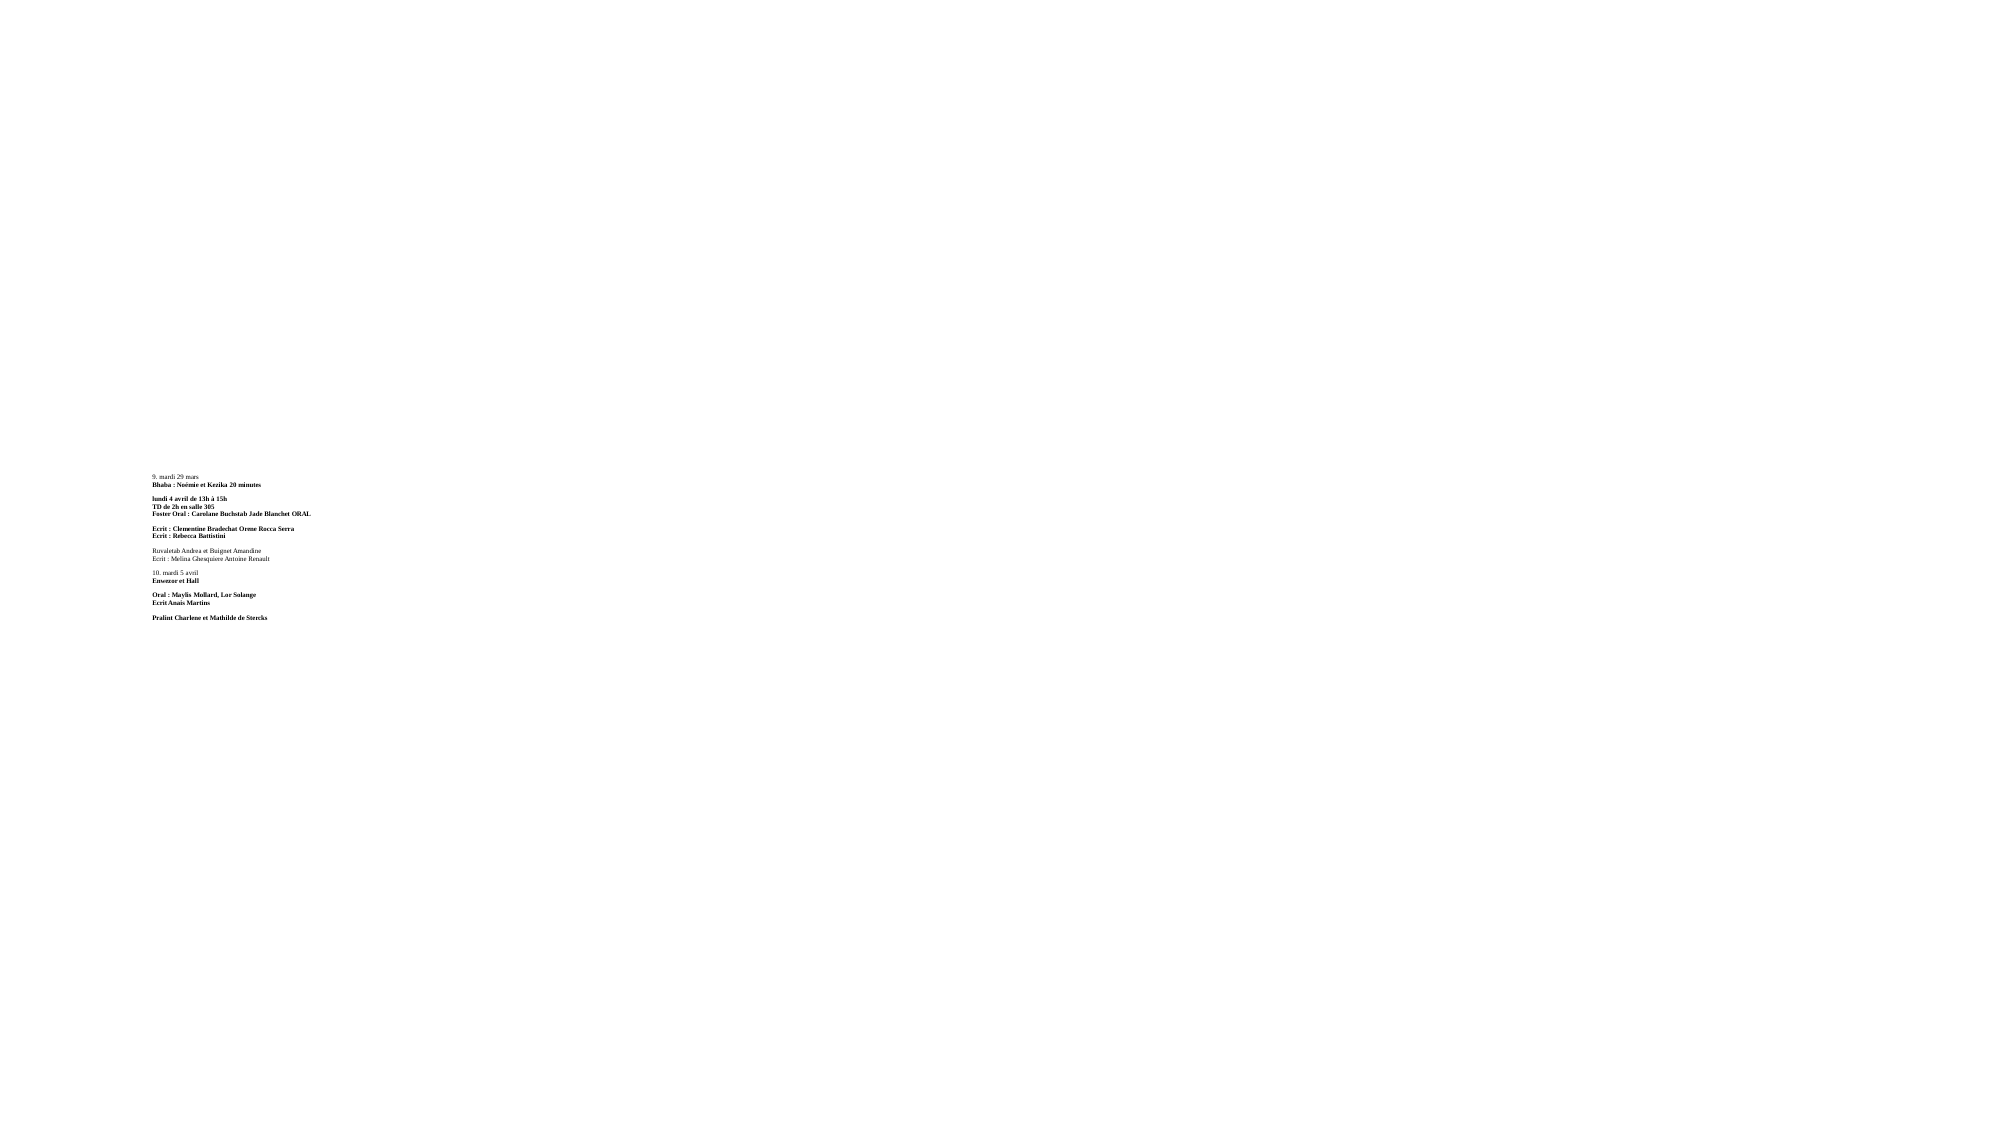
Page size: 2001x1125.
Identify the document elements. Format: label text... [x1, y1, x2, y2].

title 9. mardi 29 mars Bhaba : Noémie et Kezika 20 minutes lundi 4 avril de 13h à 15h TD de 2h en salle 305 Foster Oral : Carolane Buchstab Jade Blanchet ORAL Ecrit : Clementine Bradechat Orene Rocca Serra Ecrit : Rebecca Battistini Ruvaletab Andrea et Buignet Amandine Ecrit : Melina Ghesquiere Antoine Renault 10. mardi 5 avril Enwezor et Hall Oral : Maylis Mollard, Lor Solange Ecrit Anais Martins Pralint Charlene et Mathilde de Stercks [137, 453, 1863, 672]
